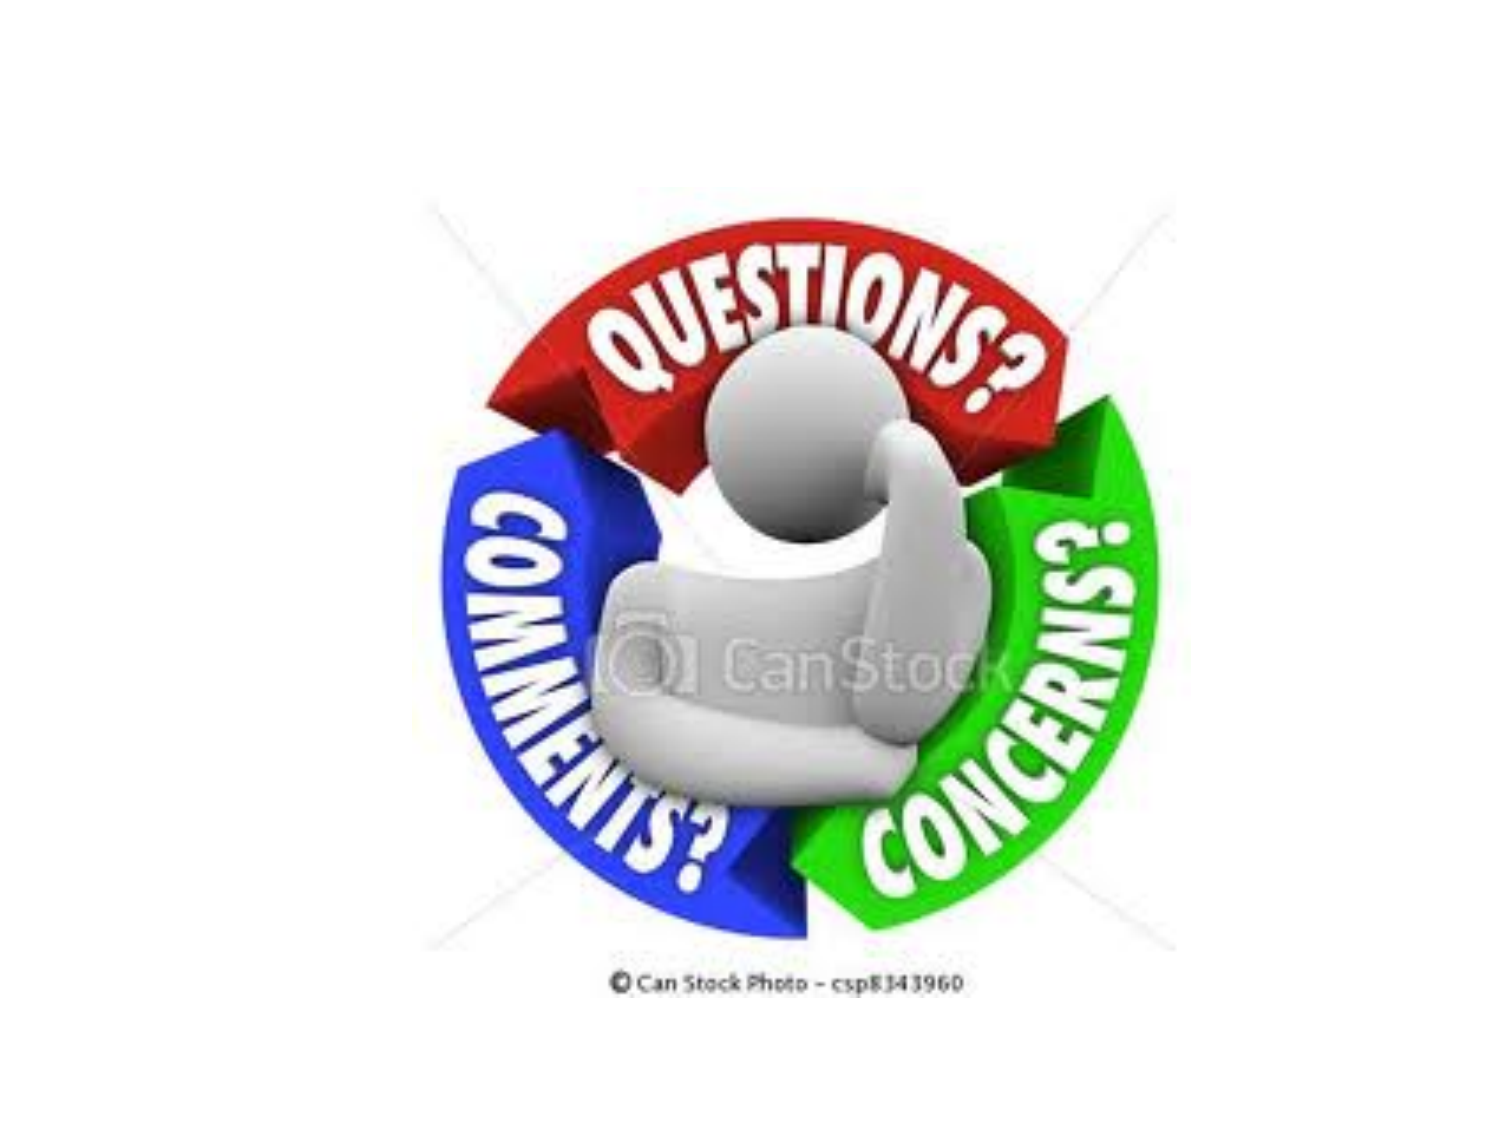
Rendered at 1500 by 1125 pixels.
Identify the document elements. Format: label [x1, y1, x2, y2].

picture [412, 187, 1191, 998]
